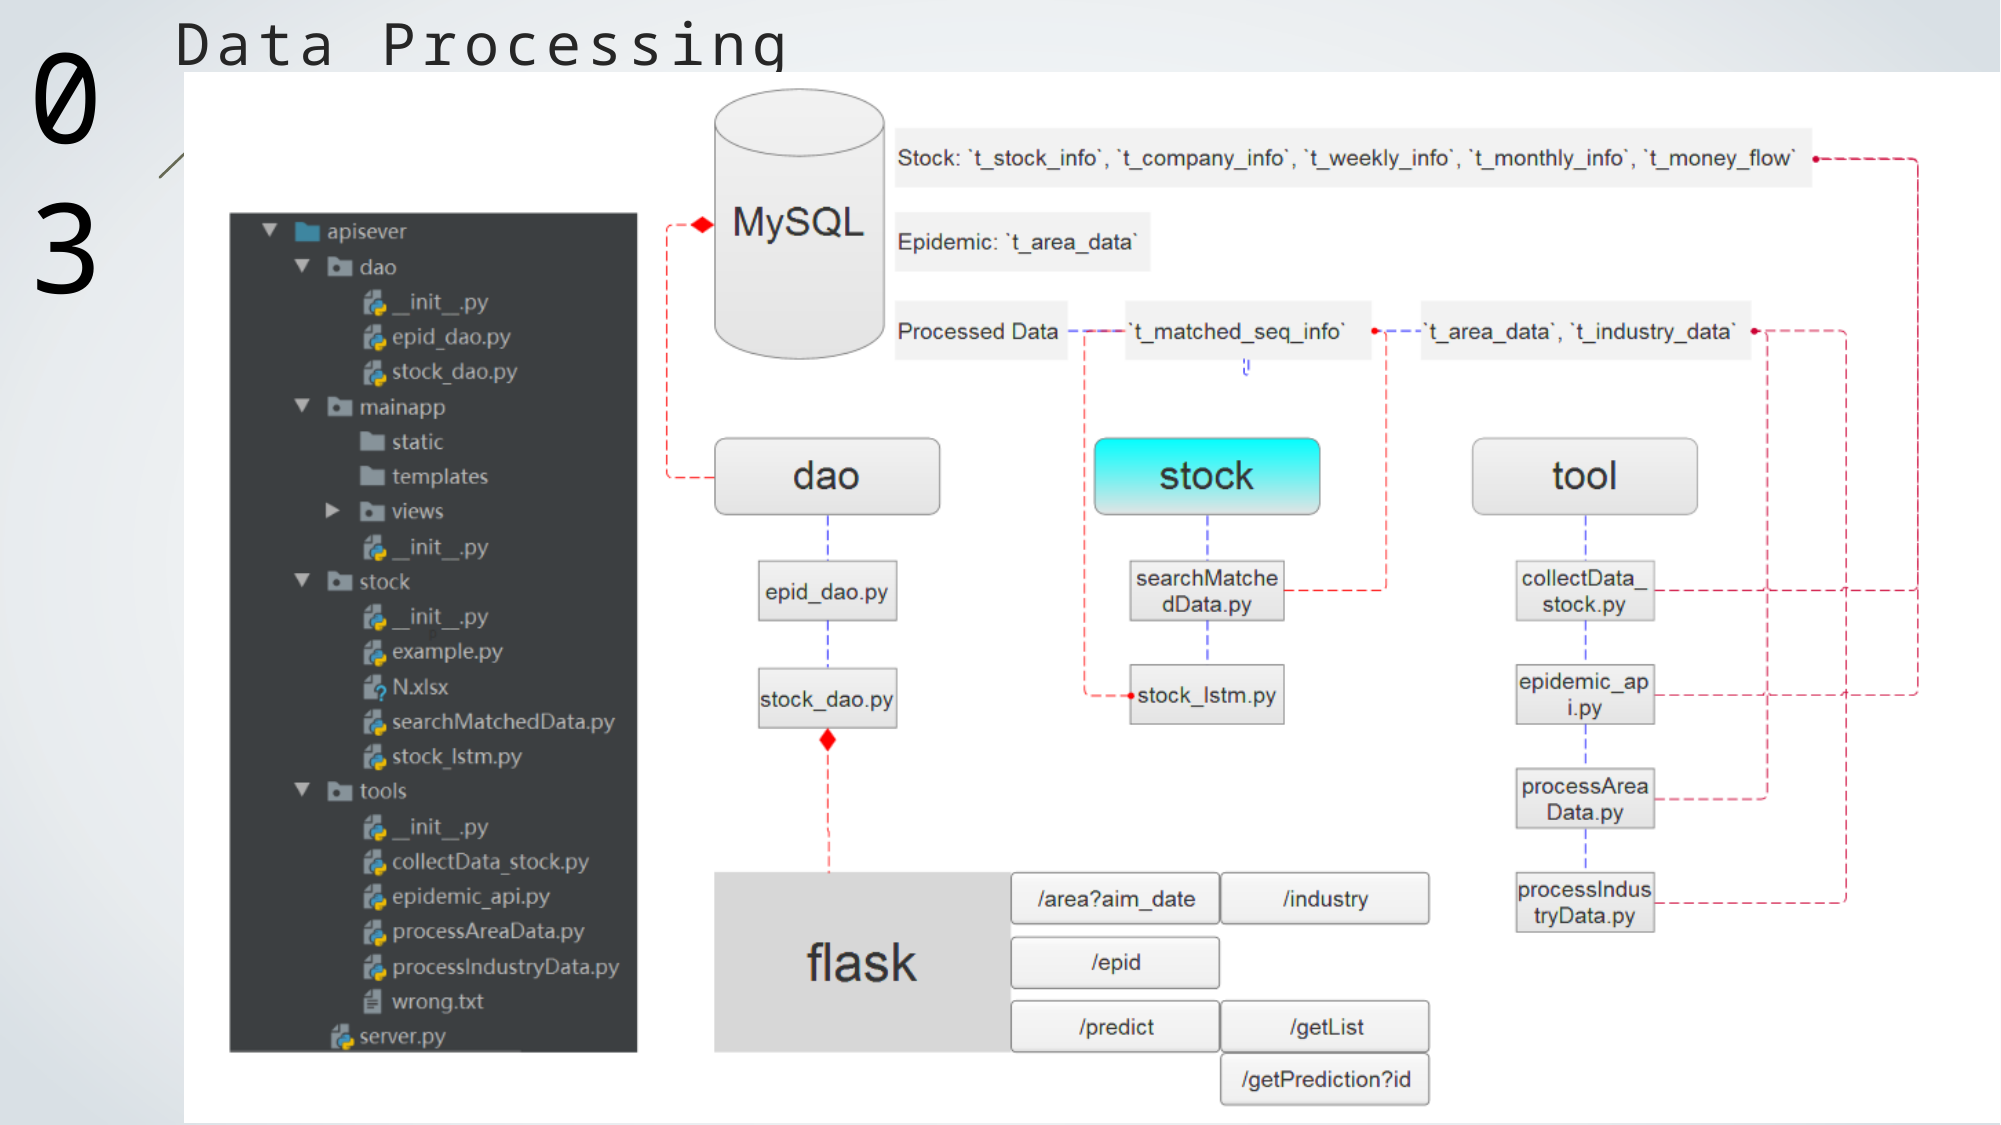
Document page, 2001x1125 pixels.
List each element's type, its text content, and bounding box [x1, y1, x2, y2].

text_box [159, 106, 184, 178]
text_box 03 [14, 10, 185, 326]
picture [0, 0, 2001, 1125]
text_box Data Processing [161, 0, 804, 72]
